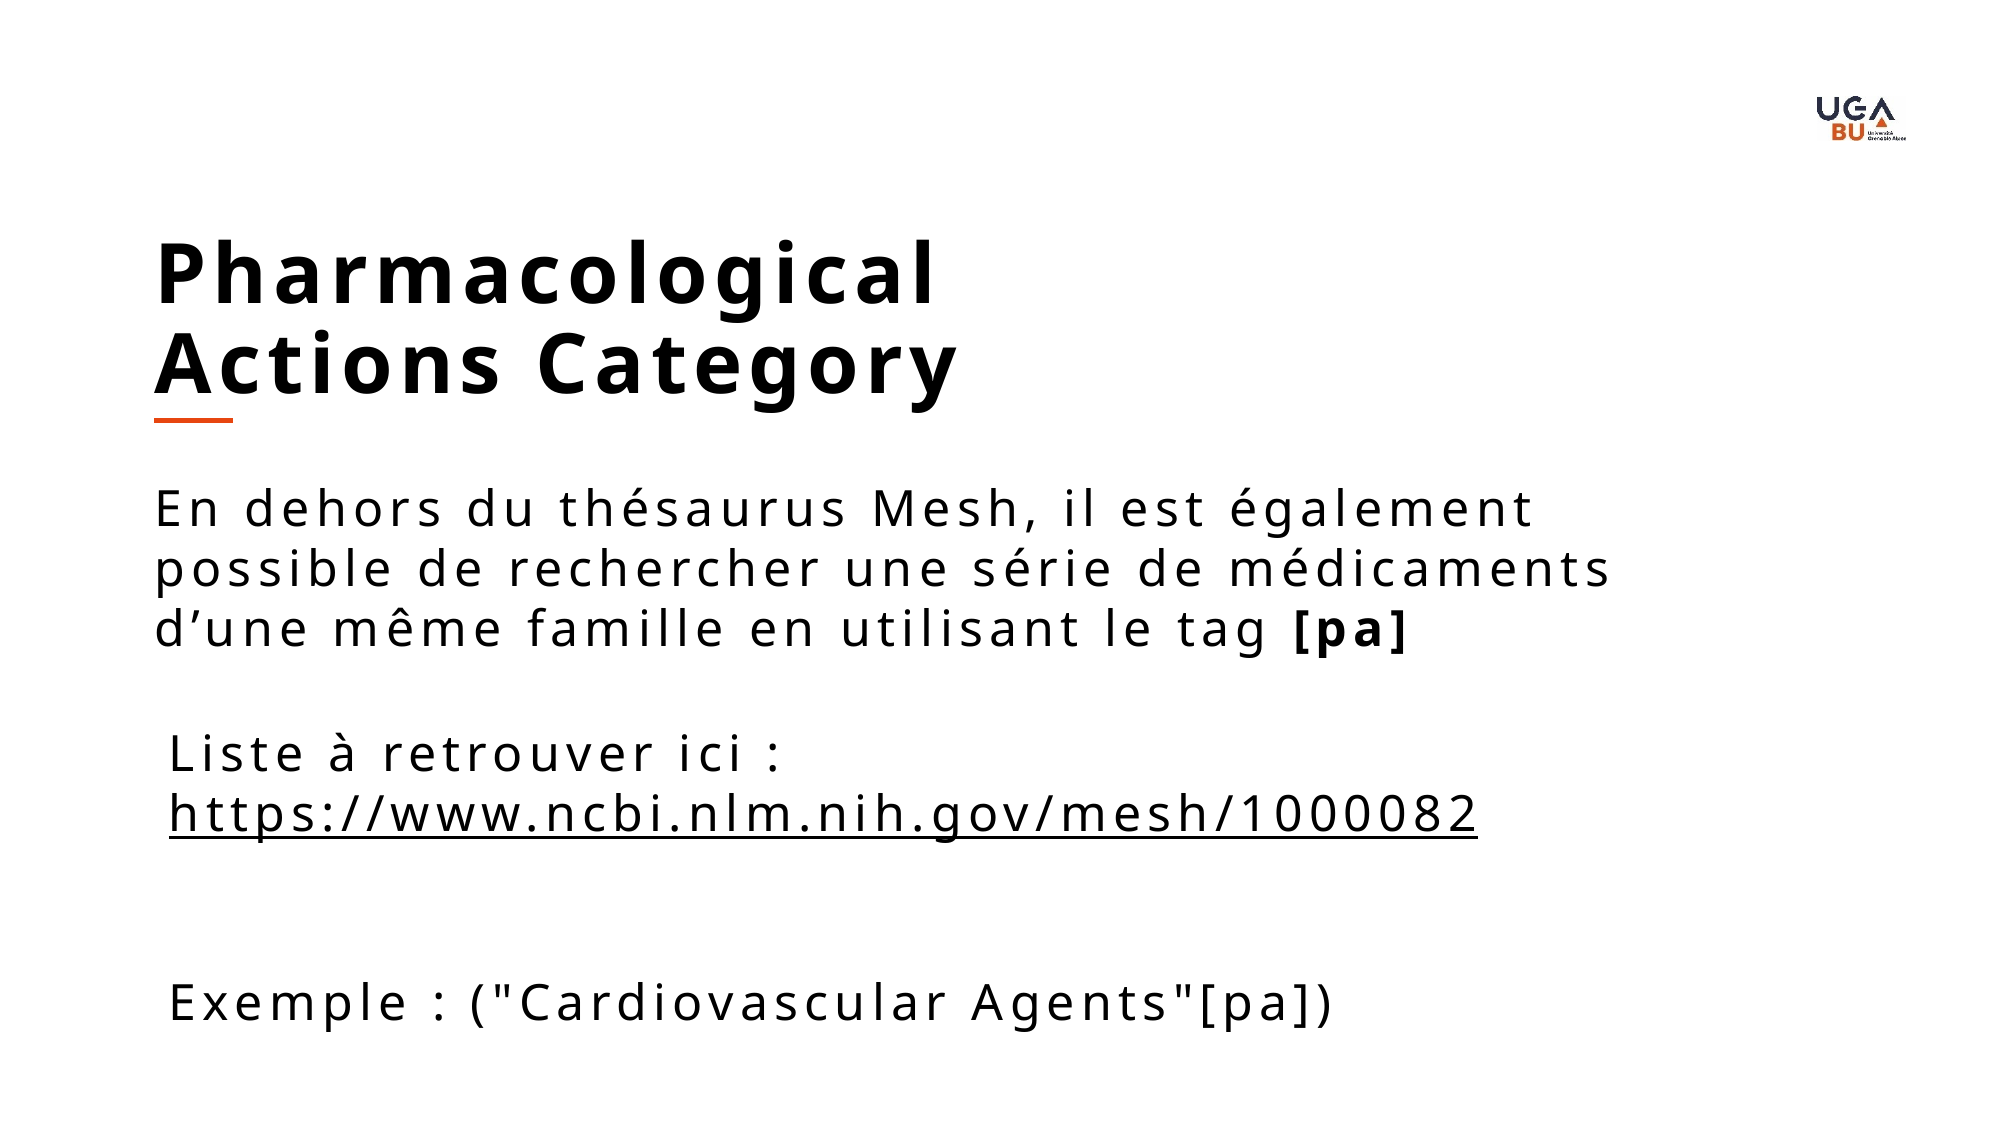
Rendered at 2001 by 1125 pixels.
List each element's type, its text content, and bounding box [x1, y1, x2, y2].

text_box Liste à retrouver ici : https://www.ncbi.nlm.nih.gov/mesh/1000082 Exemple : ("Cardiovascular Agents"[pa]) [154, 714, 2000, 1038]
picture [1817, 96, 1906, 141]
text_box En dehors du thésaurus Mesh, il est également possible de rechercher une série de médicaments d’une même famille en utilisant le tag [pa] [139, 469, 1759, 665]
title Pharmacological Actions Category [139, 174, 1215, 469]
